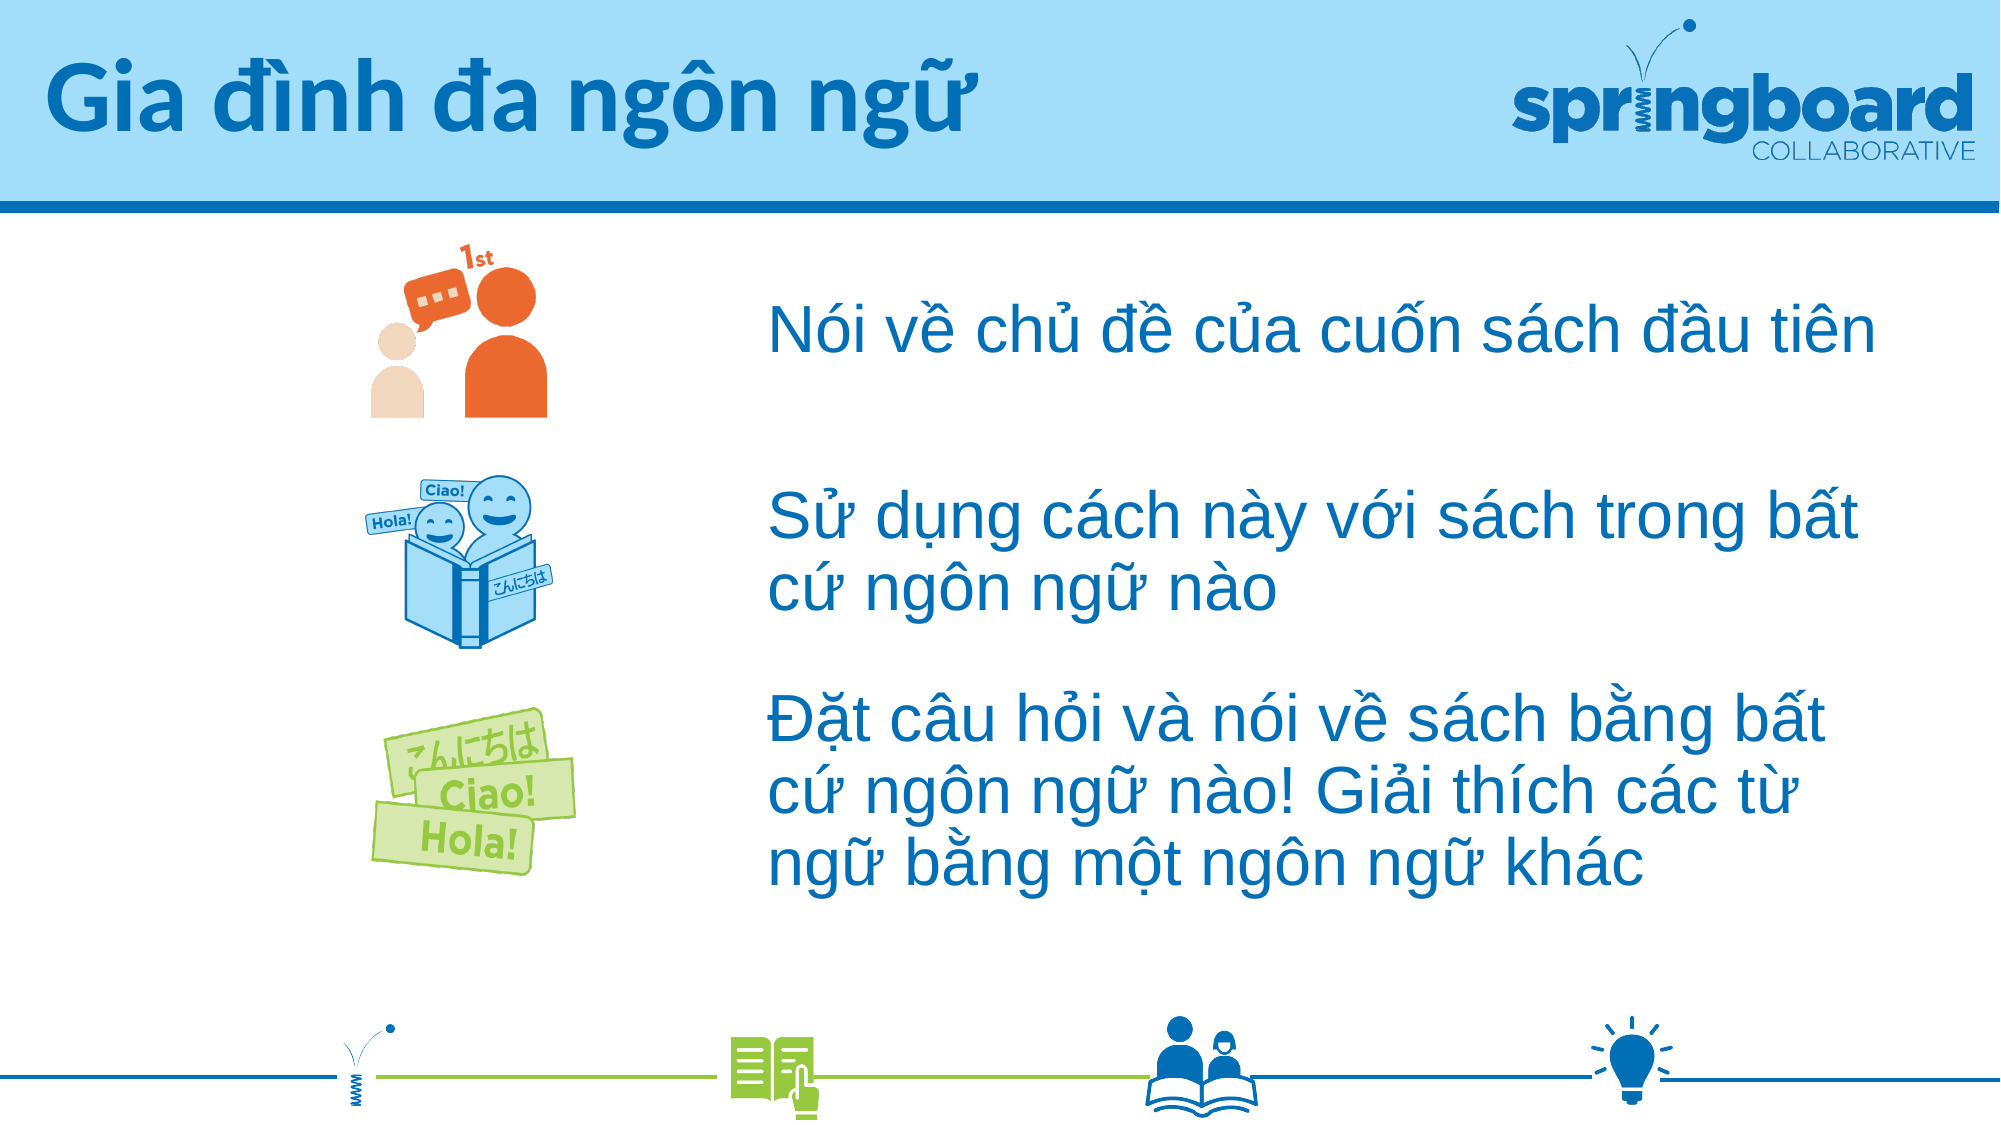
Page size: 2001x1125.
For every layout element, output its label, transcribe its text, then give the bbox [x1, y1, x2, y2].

picture [1591, 1016, 1673, 1105]
picture [731, 1037, 819, 1120]
picture [370, 244, 548, 418]
list Sử dụng cách này với sách trong bất cứ ngôn ngữ nào [752, 466, 1935, 640]
picture [1145, 1016, 1258, 1118]
list Đặt câu hỏi và nói về sách bằng bất cứ ngôn ngữ nào! Giải thích các từ ngữ bằng một ngôn ngữ khác [752, 654, 1935, 929]
title Gia đình đa ngôn ngữ [0, 0, 2000, 196]
list Nói về chủ đề của cuốn sách đầu tiên [752, 244, 1935, 418]
picture [370, 707, 576, 876]
picture [365, 475, 553, 649]
picture [343, 1024, 395, 1106]
